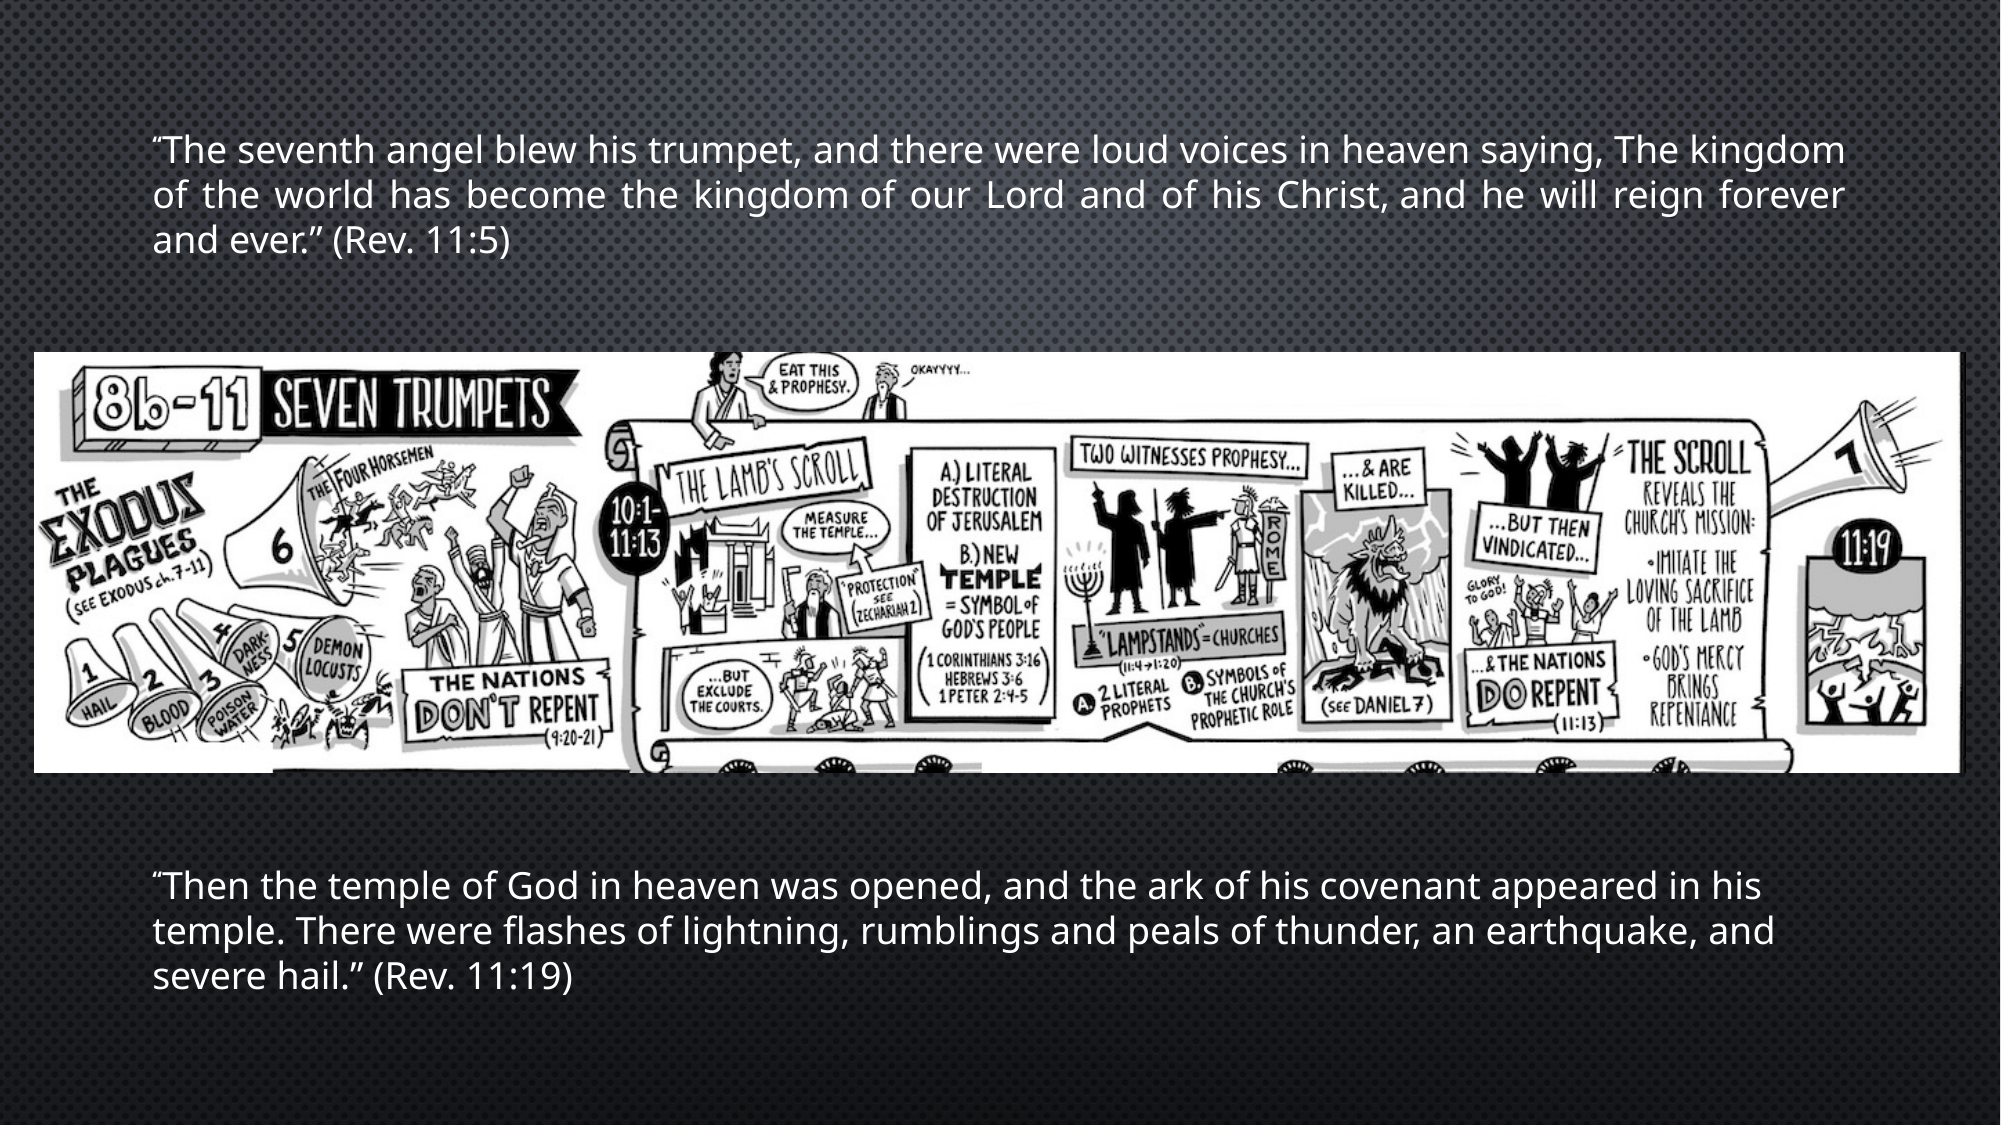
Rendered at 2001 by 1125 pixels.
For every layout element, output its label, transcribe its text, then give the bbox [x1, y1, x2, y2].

text_box “Then the temple of God in heaven was opened, and the ark of his covenant appeared in his temple. There were flashes of lightning, rumblings and peals of thunder, an earthquake, and severe hail.” (Rev. 11:19) [137, 854, 1863, 1004]
picture [33, 352, 1966, 773]
text_box “The seventh angel blew his trumpet, and there were loud voices in heaven saying, The kingdom of the world has become the kingdom of our Lord and of his Christ, and he will reign forever and ever.” (Rev. 11:5) [137, 119, 1863, 269]
